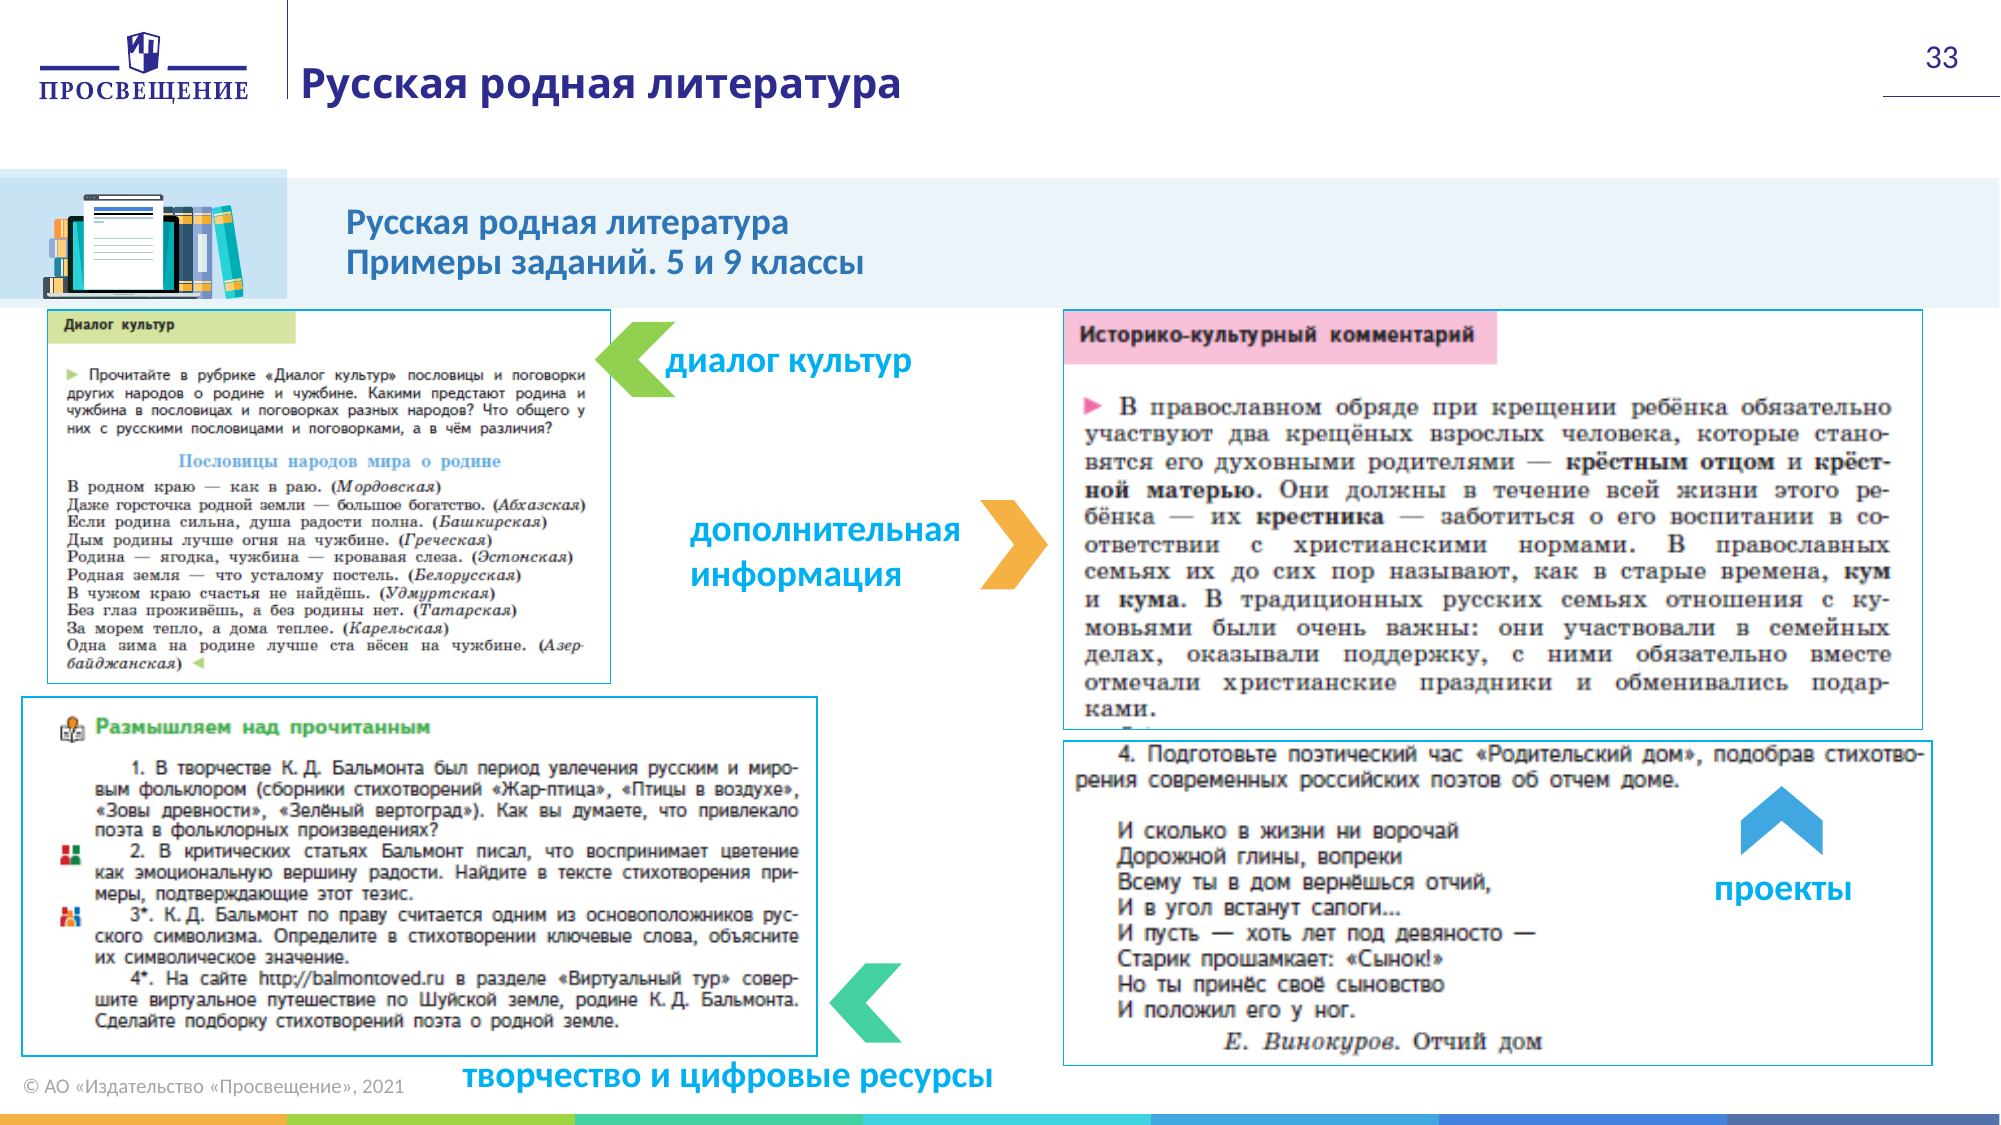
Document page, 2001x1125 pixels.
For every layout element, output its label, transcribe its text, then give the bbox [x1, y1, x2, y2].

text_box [39, 31, 248, 104]
picture [24, 699, 815, 1054]
picture [1065, 743, 1930, 1064]
text_box [610, 320, 678, 399]
text_box © АО «Издательство «Просвещение», 2021 [22, 1072, 447, 1098]
text_box 33 [1855, 26, 1974, 85]
picture [1065, 312, 1921, 728]
picture [49, 312, 610, 682]
text_box Русская родная литература [285, 49, 1237, 114]
text_box дополнительная информация [675, 496, 1025, 602]
text_box [827, 962, 905, 1042]
text_box [0, 177, 2000, 309]
text_box диалог культур [650, 327, 953, 388]
text_box [1025, 512, 1050, 577]
picture [43, 194, 244, 299]
text_box творчество и цифровые ресурсы [447, 1042, 1159, 1103]
picture [0, 1113, 2000, 1125]
text_box Русская родная литература Примеры заданий. 5 и 9 классы [331, 194, 1883, 291]
text_box [0, 168, 288, 300]
